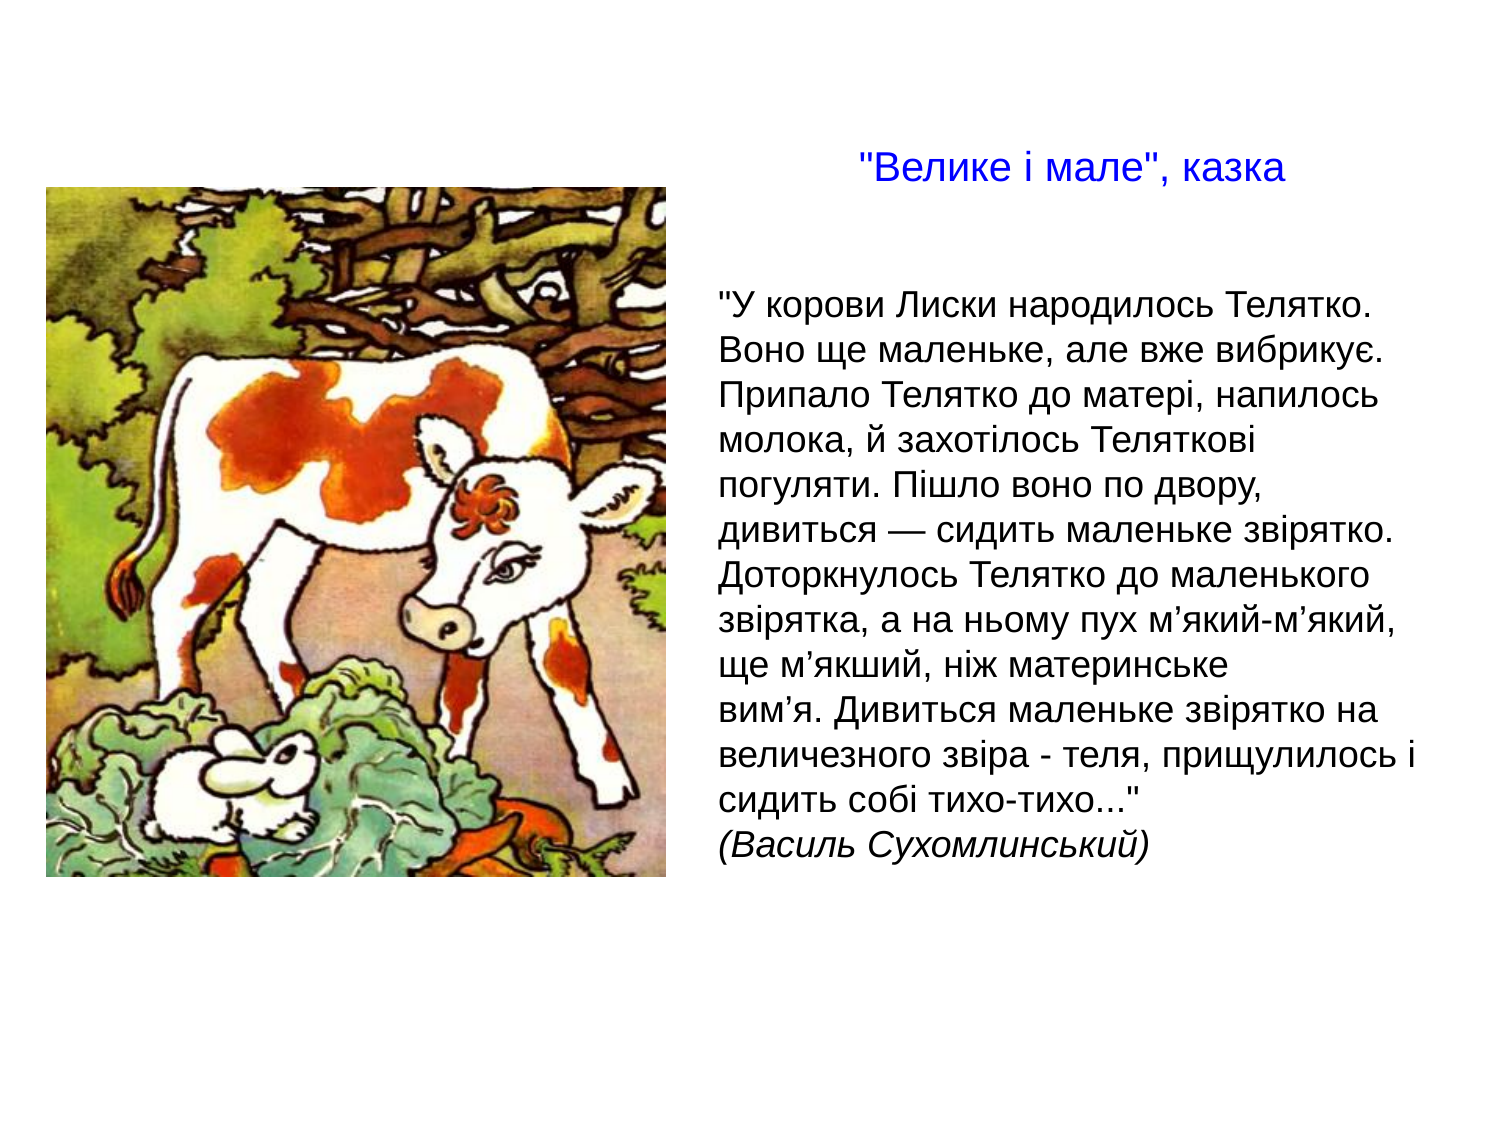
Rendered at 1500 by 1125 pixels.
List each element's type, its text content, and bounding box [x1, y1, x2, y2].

picture [46, 187, 666, 877]
text_box "Велике і мале", казка "У корови Лиски народилось Телятко. Воно ще маленьке, але вже вибрикує. Припало Телятко до матері, напилось молока, й захотілось Теляткові погуляти. Пішло воно по двору, дивиться — сидить маленьке звірятко. Доторкнулось Телятко до маленького звірятка, а на ньому пух м’який-м’який, ще м’якший, ніж материнське вим’я. Дивиться маленьке звірятко на величезного звіра - теля, прищулилось і сидить собі тихо-тихо..." (Василь Сухомлинський) [703, 132, 1442, 873]
